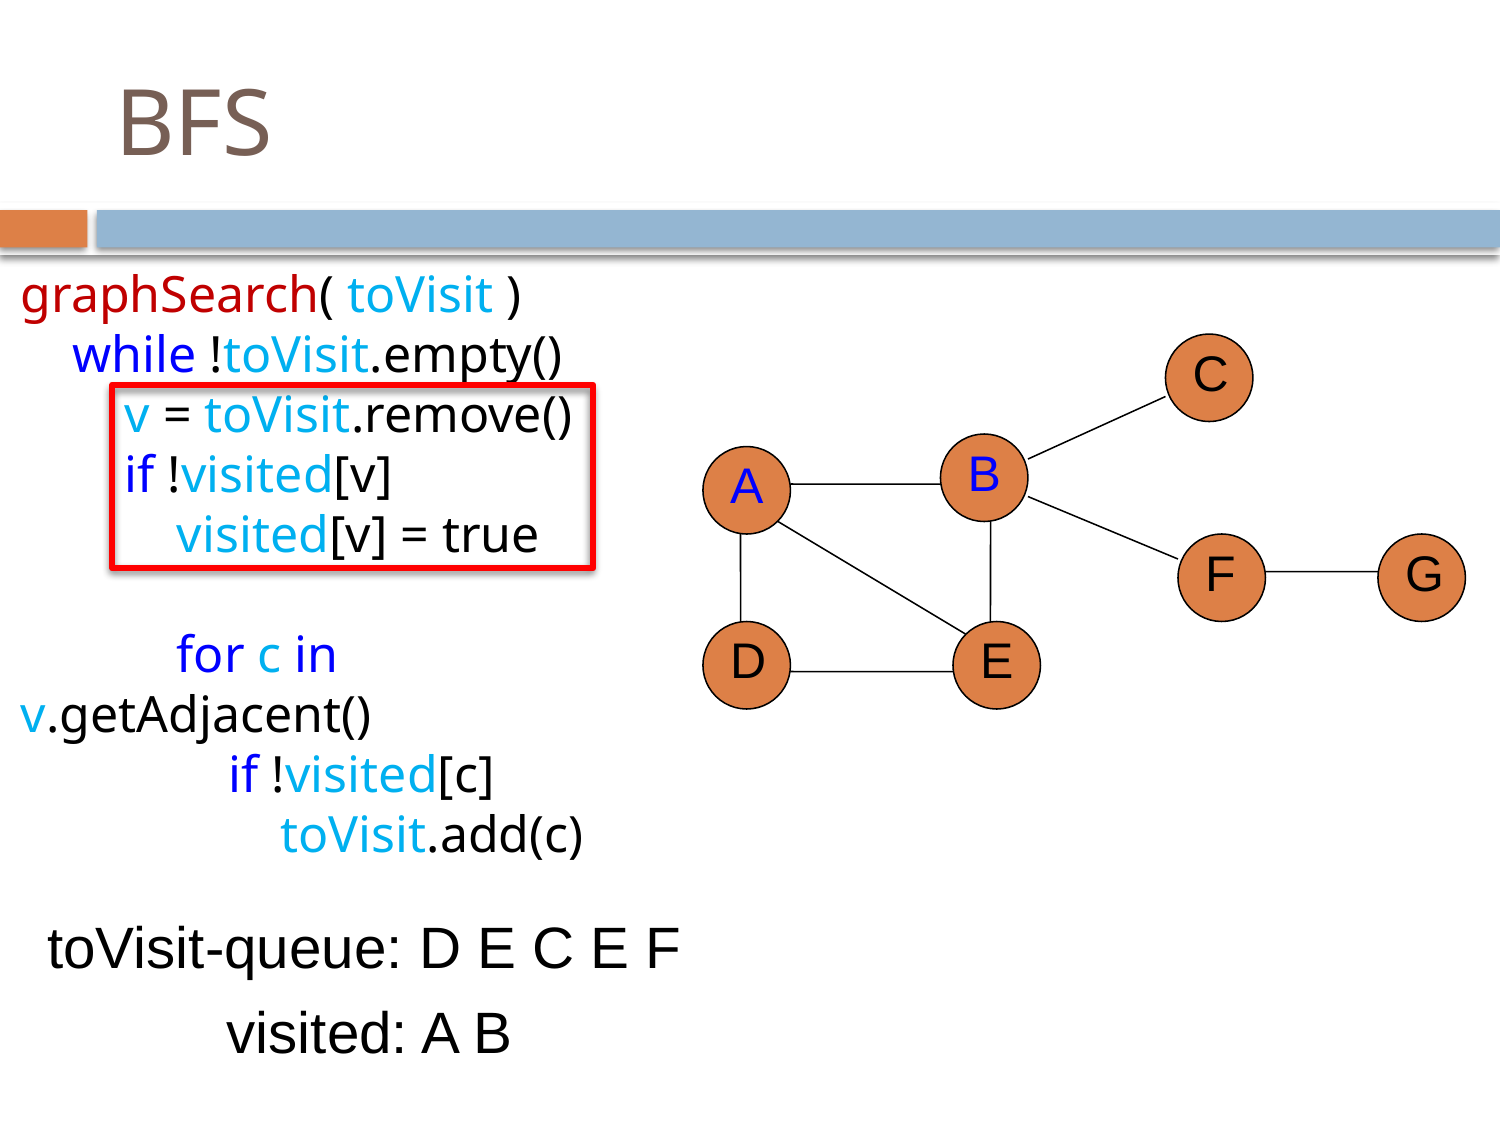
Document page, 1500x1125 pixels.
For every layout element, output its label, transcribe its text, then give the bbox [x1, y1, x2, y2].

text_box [1177, 533, 1266, 622]
text_box toVisit-queue: D E C E F [32, 902, 1071, 988]
text_box [111, 384, 594, 569]
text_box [1377, 533, 1466, 622]
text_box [702, 446, 791, 535]
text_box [940, 433, 1029, 522]
text_box graphSearch( toVisit ) while !toVisit.empty() v = toVisit.remove() if !visited[v] visited[v] = true for c in v.getAdjacent() if !visited[c] toVisit.add(c) [5, 254, 653, 870]
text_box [952, 621, 1041, 710]
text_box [1165, 333, 1254, 422]
text_box visited: A B [211, 987, 737, 1073]
title BFS [100, 37, 1438, 200]
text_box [702, 621, 791, 710]
